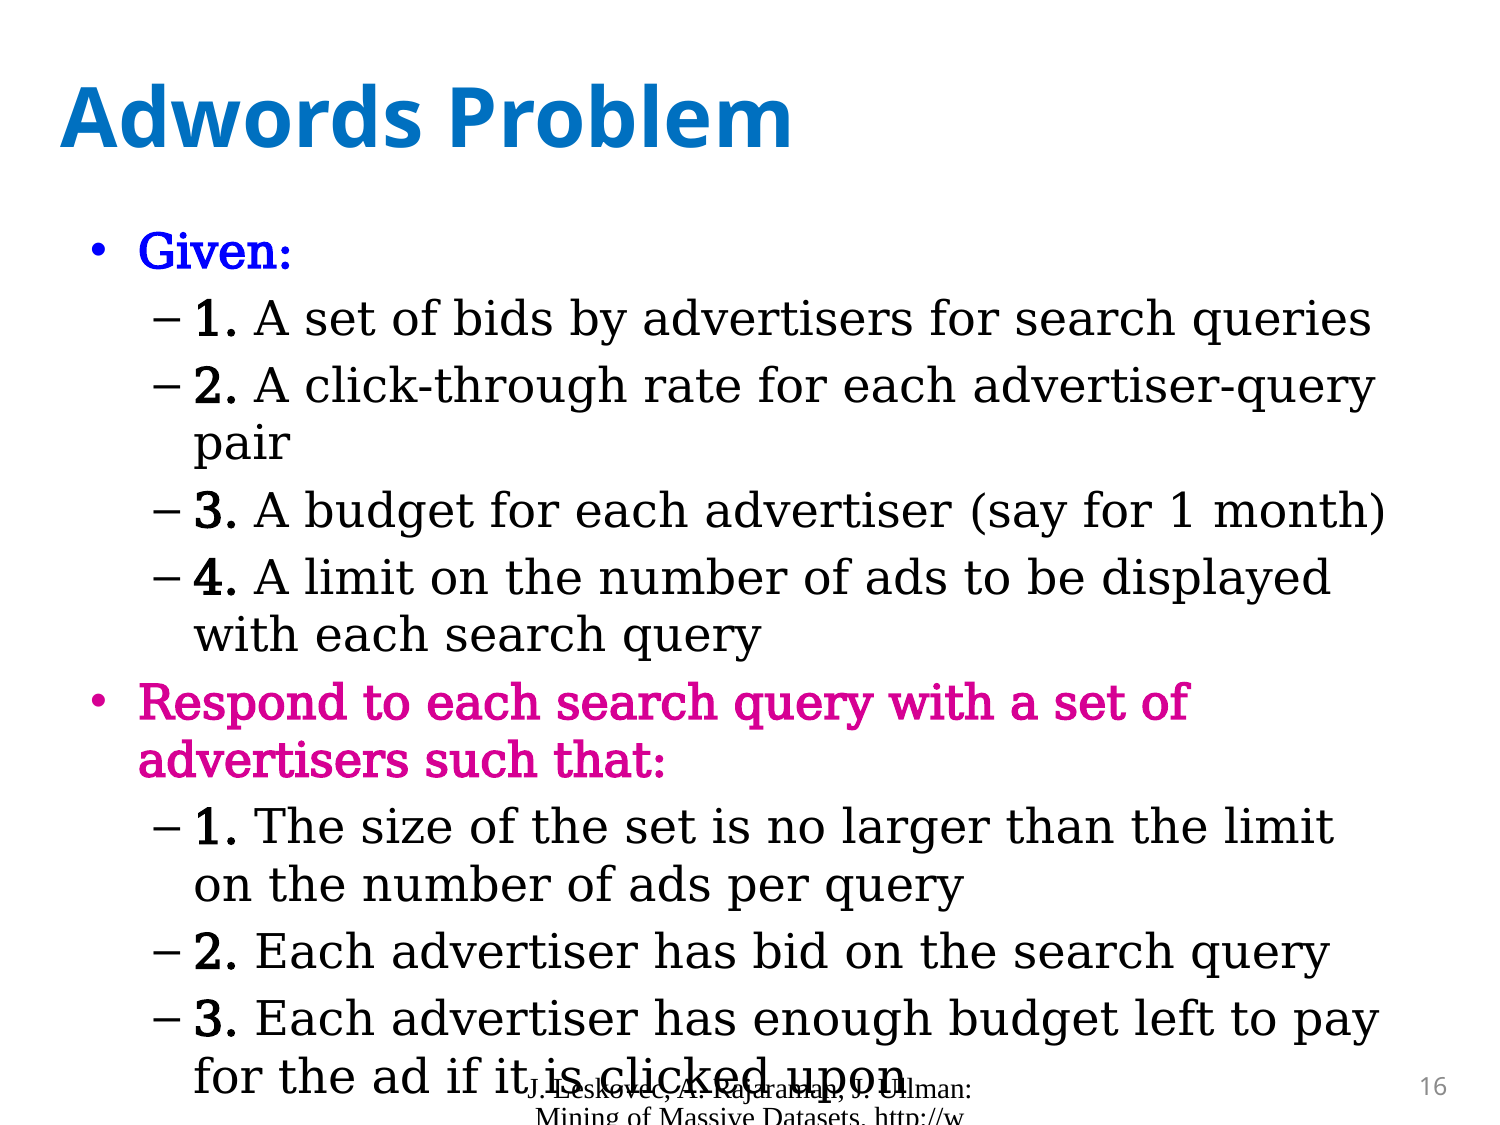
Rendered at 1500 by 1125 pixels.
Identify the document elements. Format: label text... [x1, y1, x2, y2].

title Adwords Problem [45, 47, 1465, 180]
footer J. Leskovec, A. Rajaraman, J. Ullman: Mining of Massive Datasets, http://www.mmds.org [512, 1057, 988, 1118]
slide_number 16 [1112, 1057, 1463, 1118]
list Given: 1. A set of bids by advertisers for search queries 2. A click-through rate for each advertiser-query pair 3. A budget for each advertiser (say for 1 month) 4. A limit on the number of ads to be displayed with each search query Respond to each search query with a set of advertisers such that: 1. The size of the set is no larger than the limit on the number of ads per query 2. Each advertiser has bid on the search query 3. Each advertiser has enough budget left to pay for the ad if it is clicked upon [75, 212, 1425, 1125]
